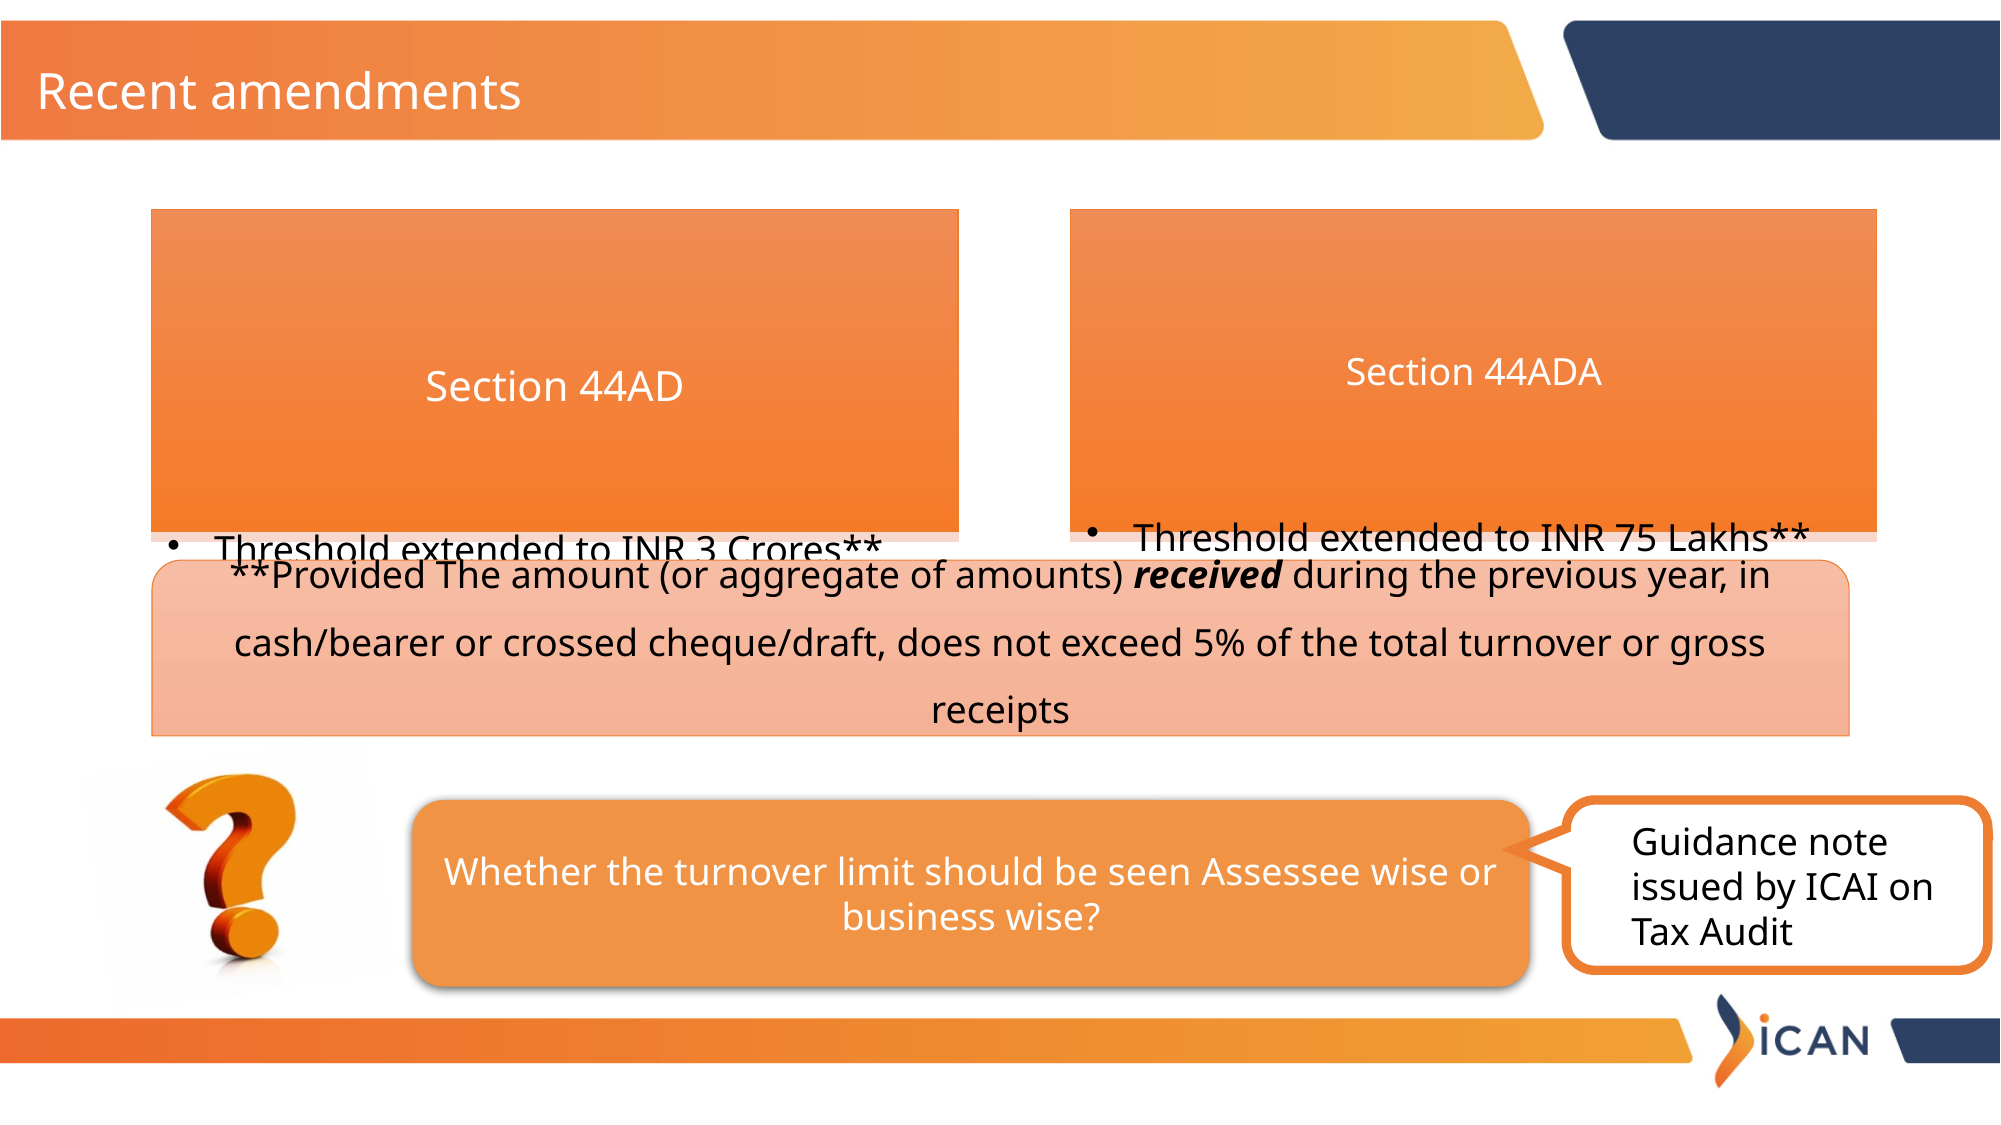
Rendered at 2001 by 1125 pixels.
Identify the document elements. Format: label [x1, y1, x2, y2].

picture [0, 0, 2000, 1107]
list [151, 209, 1877, 542]
